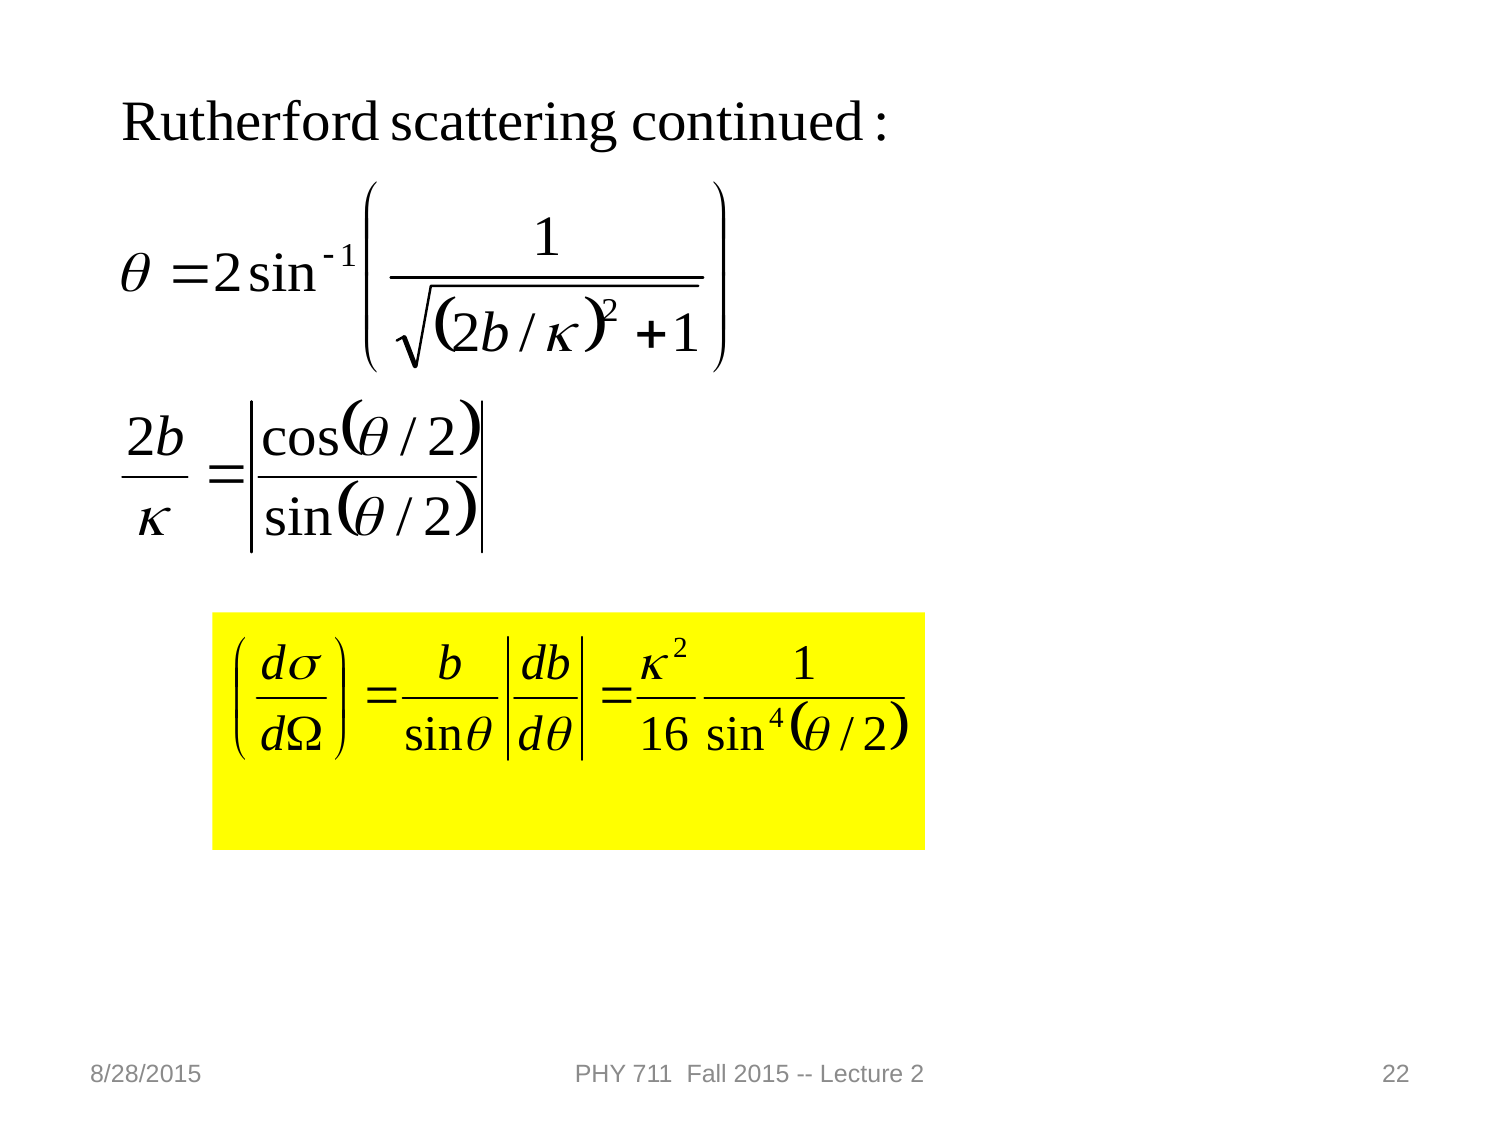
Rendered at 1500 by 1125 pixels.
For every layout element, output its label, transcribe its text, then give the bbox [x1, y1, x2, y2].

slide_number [75, 1042, 425, 1103]
slide_number 22 [1074, 1042, 1425, 1103]
text_box [210, 610, 927, 852]
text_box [224, 624, 913, 834]
footer PHY 711 Fall 2015 -- Lecture 2 [512, 1042, 988, 1103]
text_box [112, 87, 895, 563]
